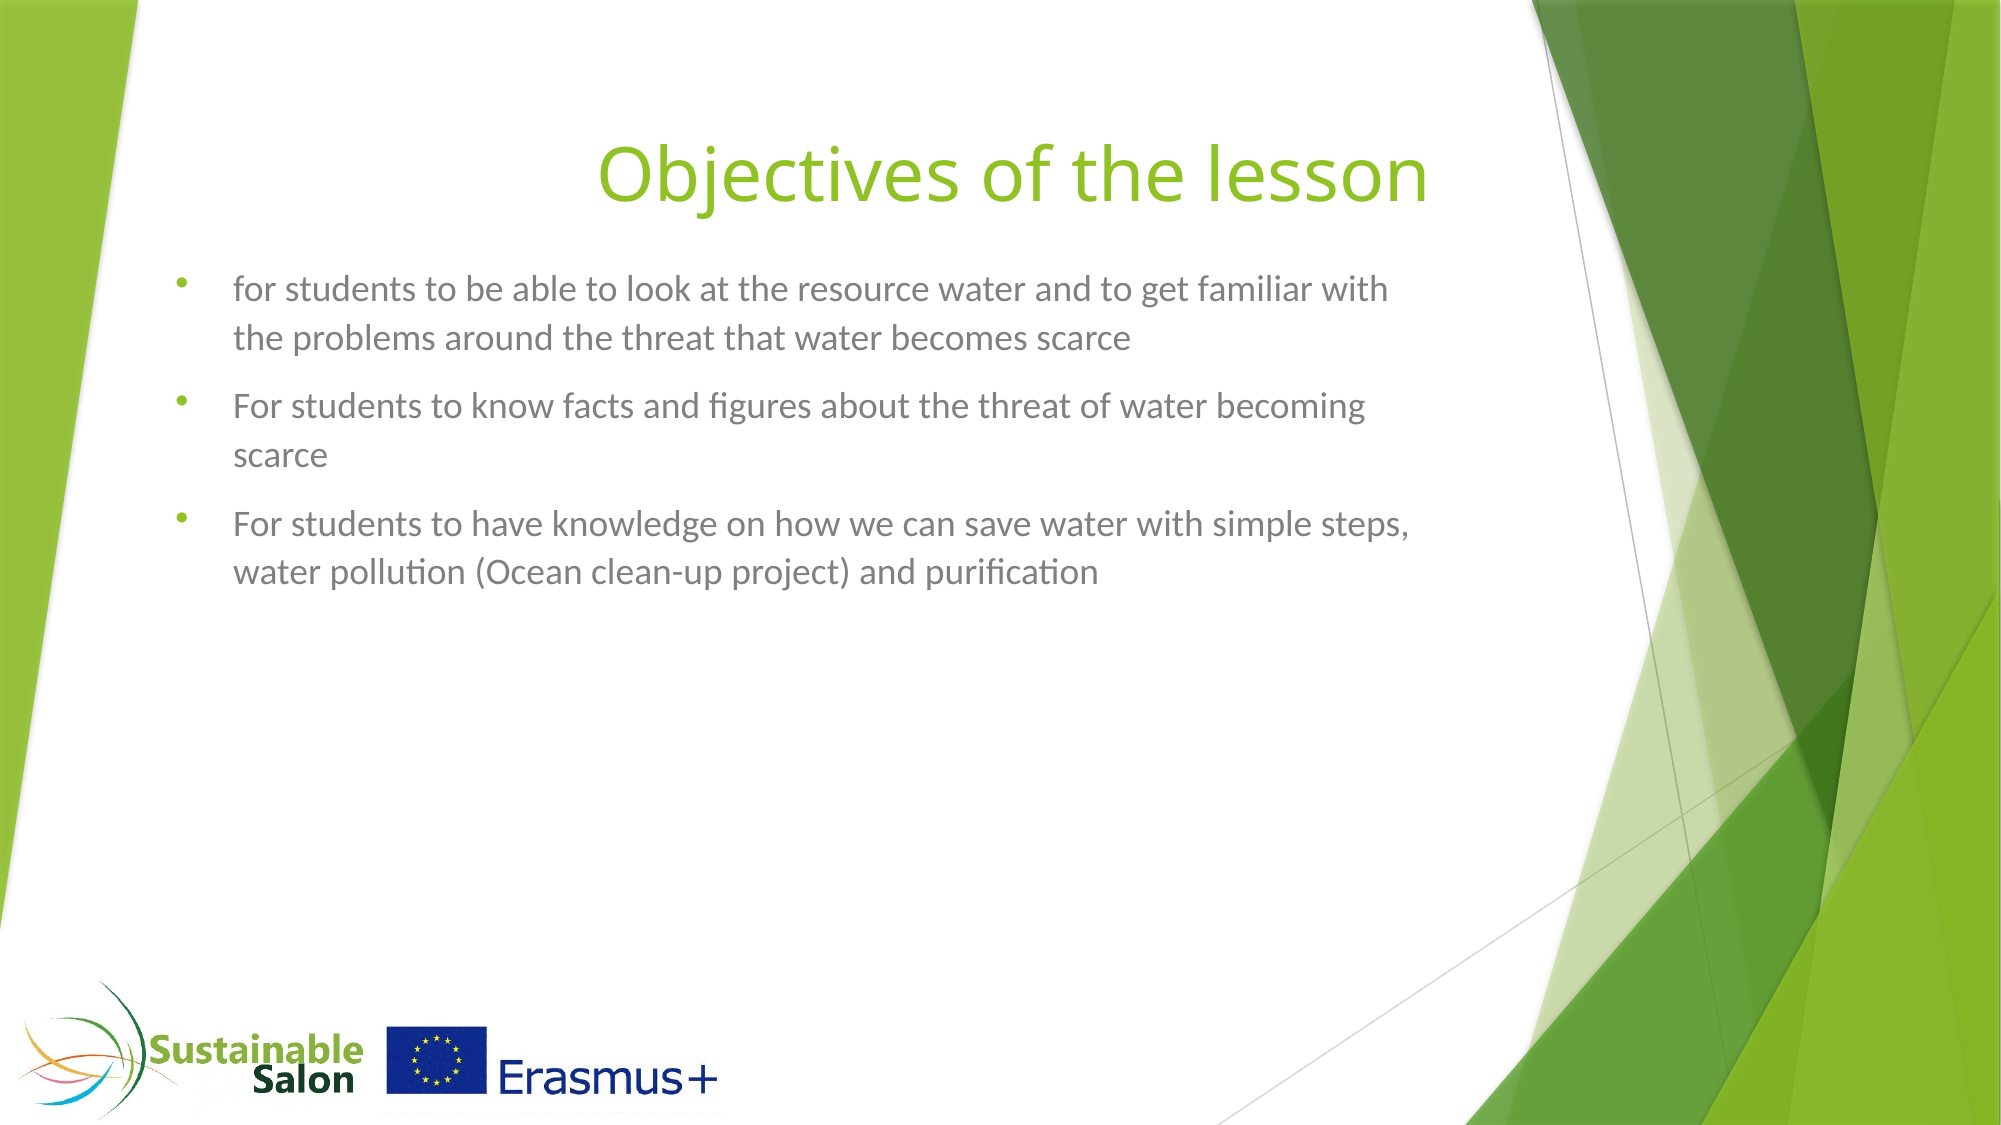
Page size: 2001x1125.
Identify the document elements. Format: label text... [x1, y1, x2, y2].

title Objectives of the lesson [144, 135, 1447, 224]
subtitle for students to be able to look at the resource water and to get familiar with the problems around the threat that water becomes scarce For students to know facts and figures about the threat of water becoming scarce For students to have knowledge on how we can save water with simple steps, water pollution (Ocean clean-up project) and purification [161, 253, 1430, 1090]
picture [10, 975, 737, 1125]
